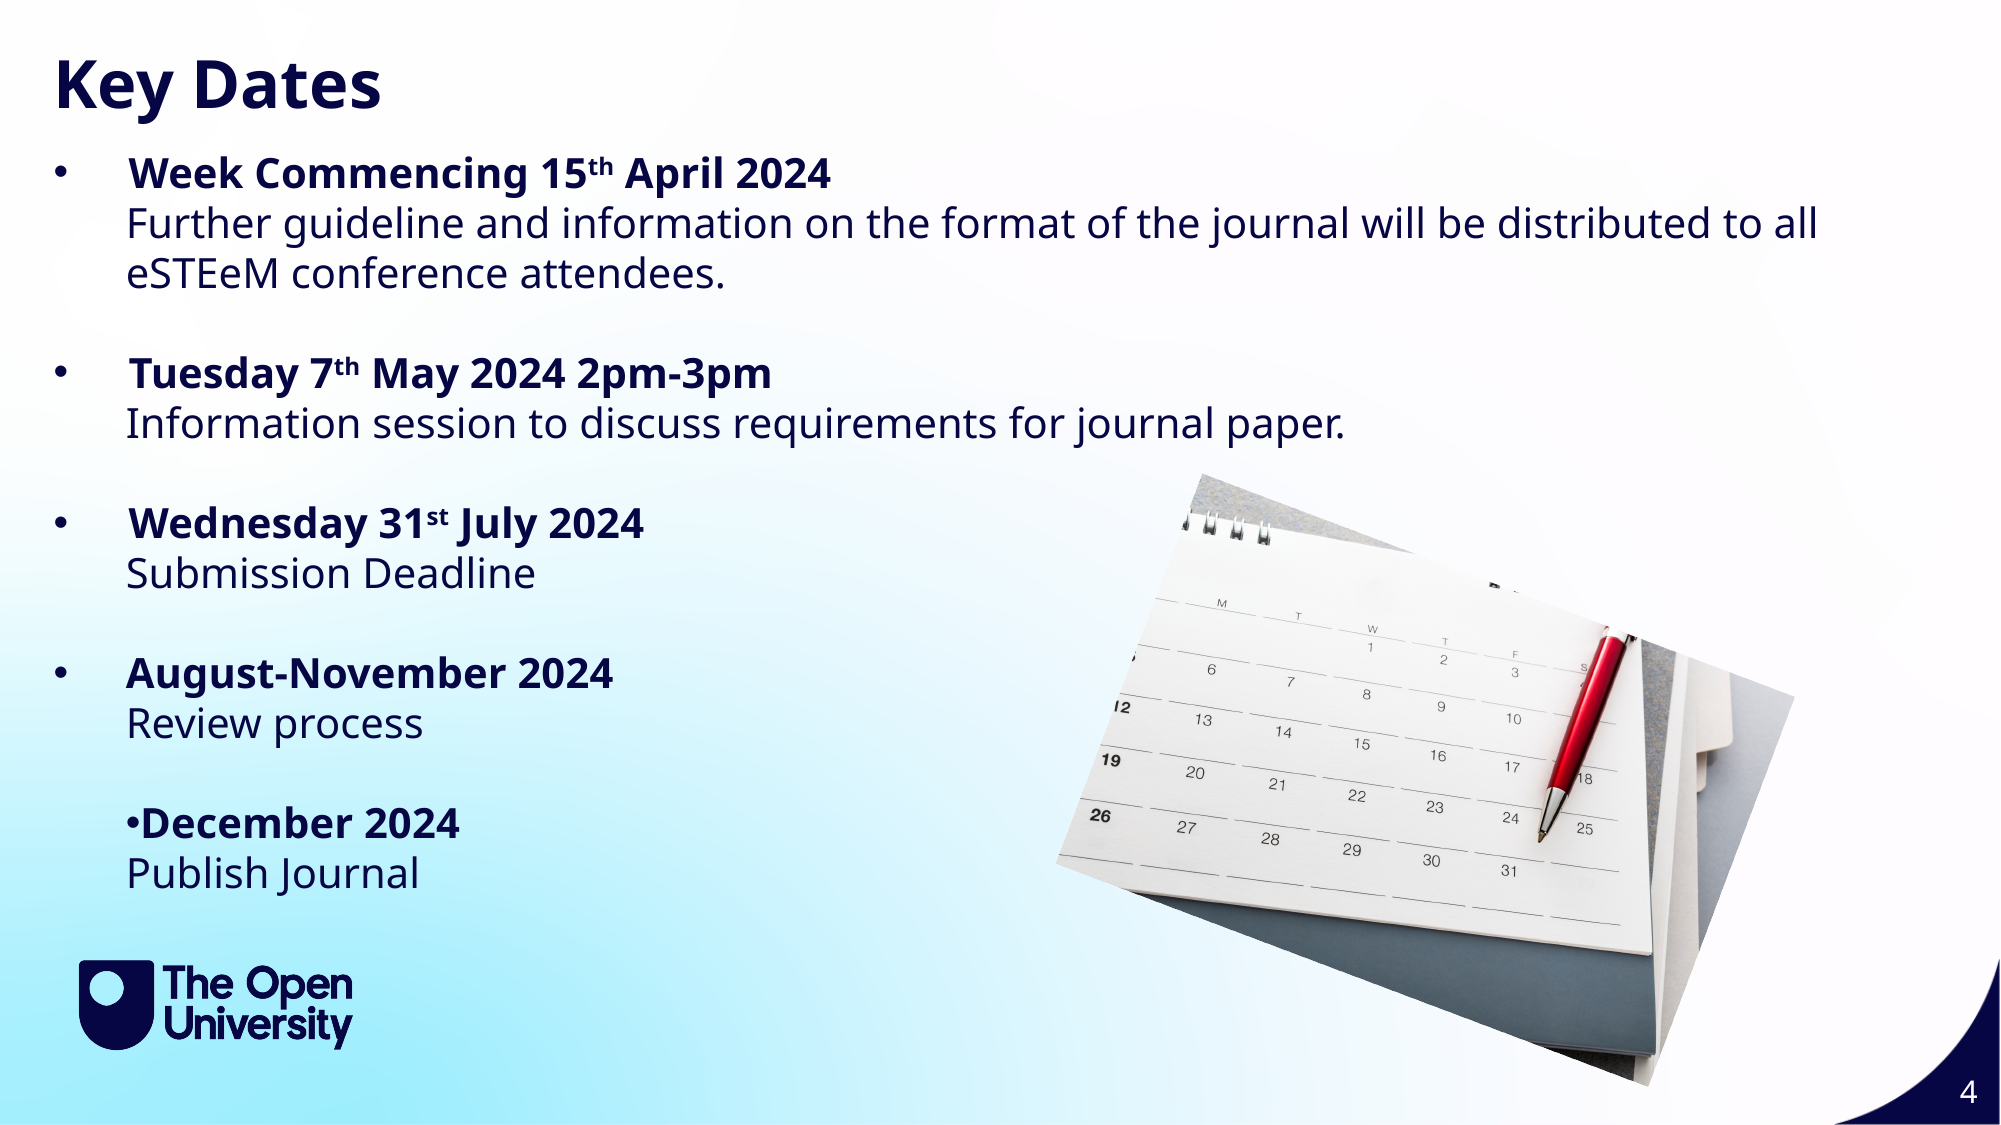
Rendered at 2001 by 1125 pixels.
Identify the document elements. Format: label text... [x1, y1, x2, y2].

picture [77, 956, 358, 1053]
picture [1834, 959, 2000, 1125]
text_box Key Dates Week Commencing 15th April 2024 Further guideline and information on the format of the journal will be distributed to all eSTEeM conference attendees. Tuesday 7th May 2024 2pm-3pm Information session to discuss requirements for journal paper. Wednesday 31st July 2024 Submission Deadline August-November 2024 Review process December 2024 Publish Journal [38, 34, 1964, 905]
picture [1057, 475, 1795, 1086]
